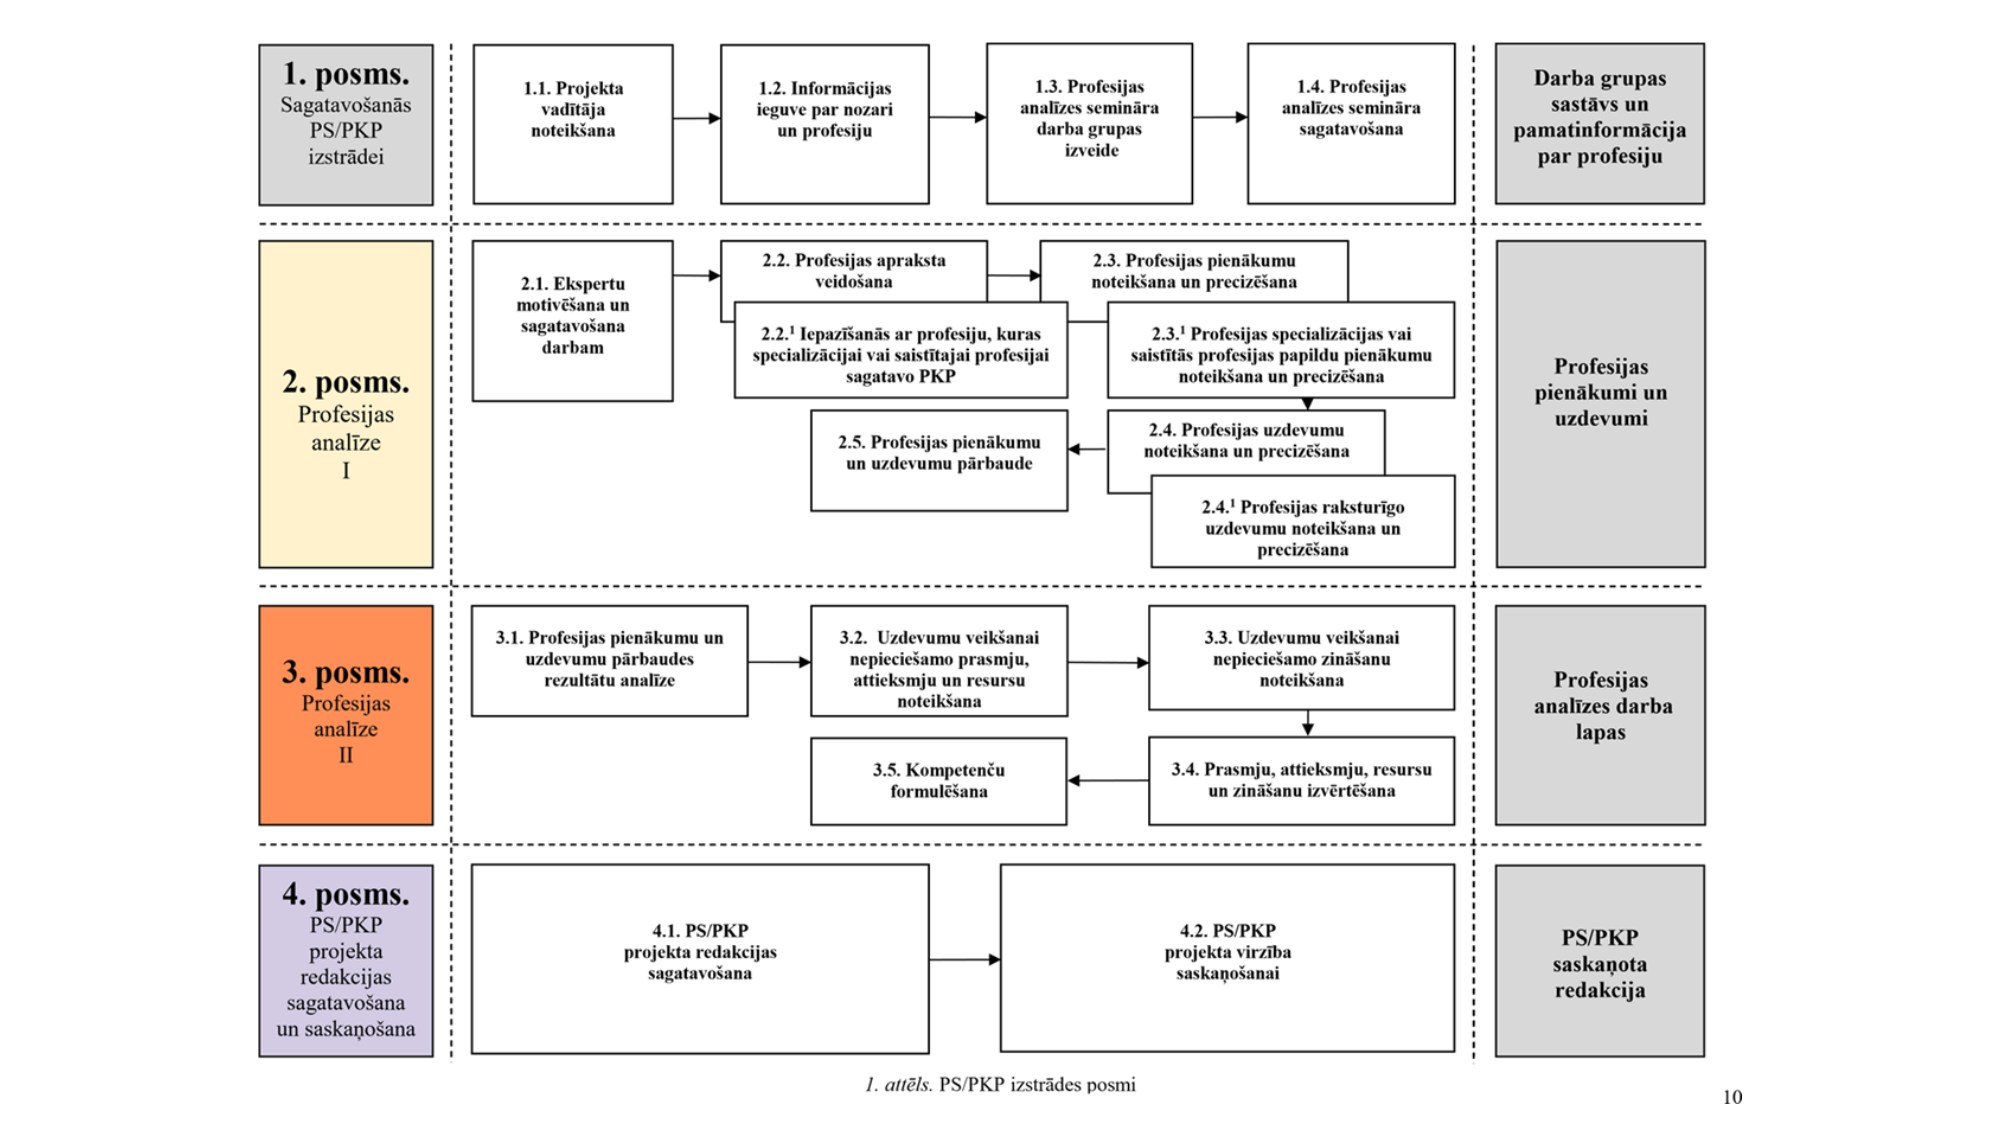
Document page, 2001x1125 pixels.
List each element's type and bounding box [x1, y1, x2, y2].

picture [258, 42, 1742, 1104]
